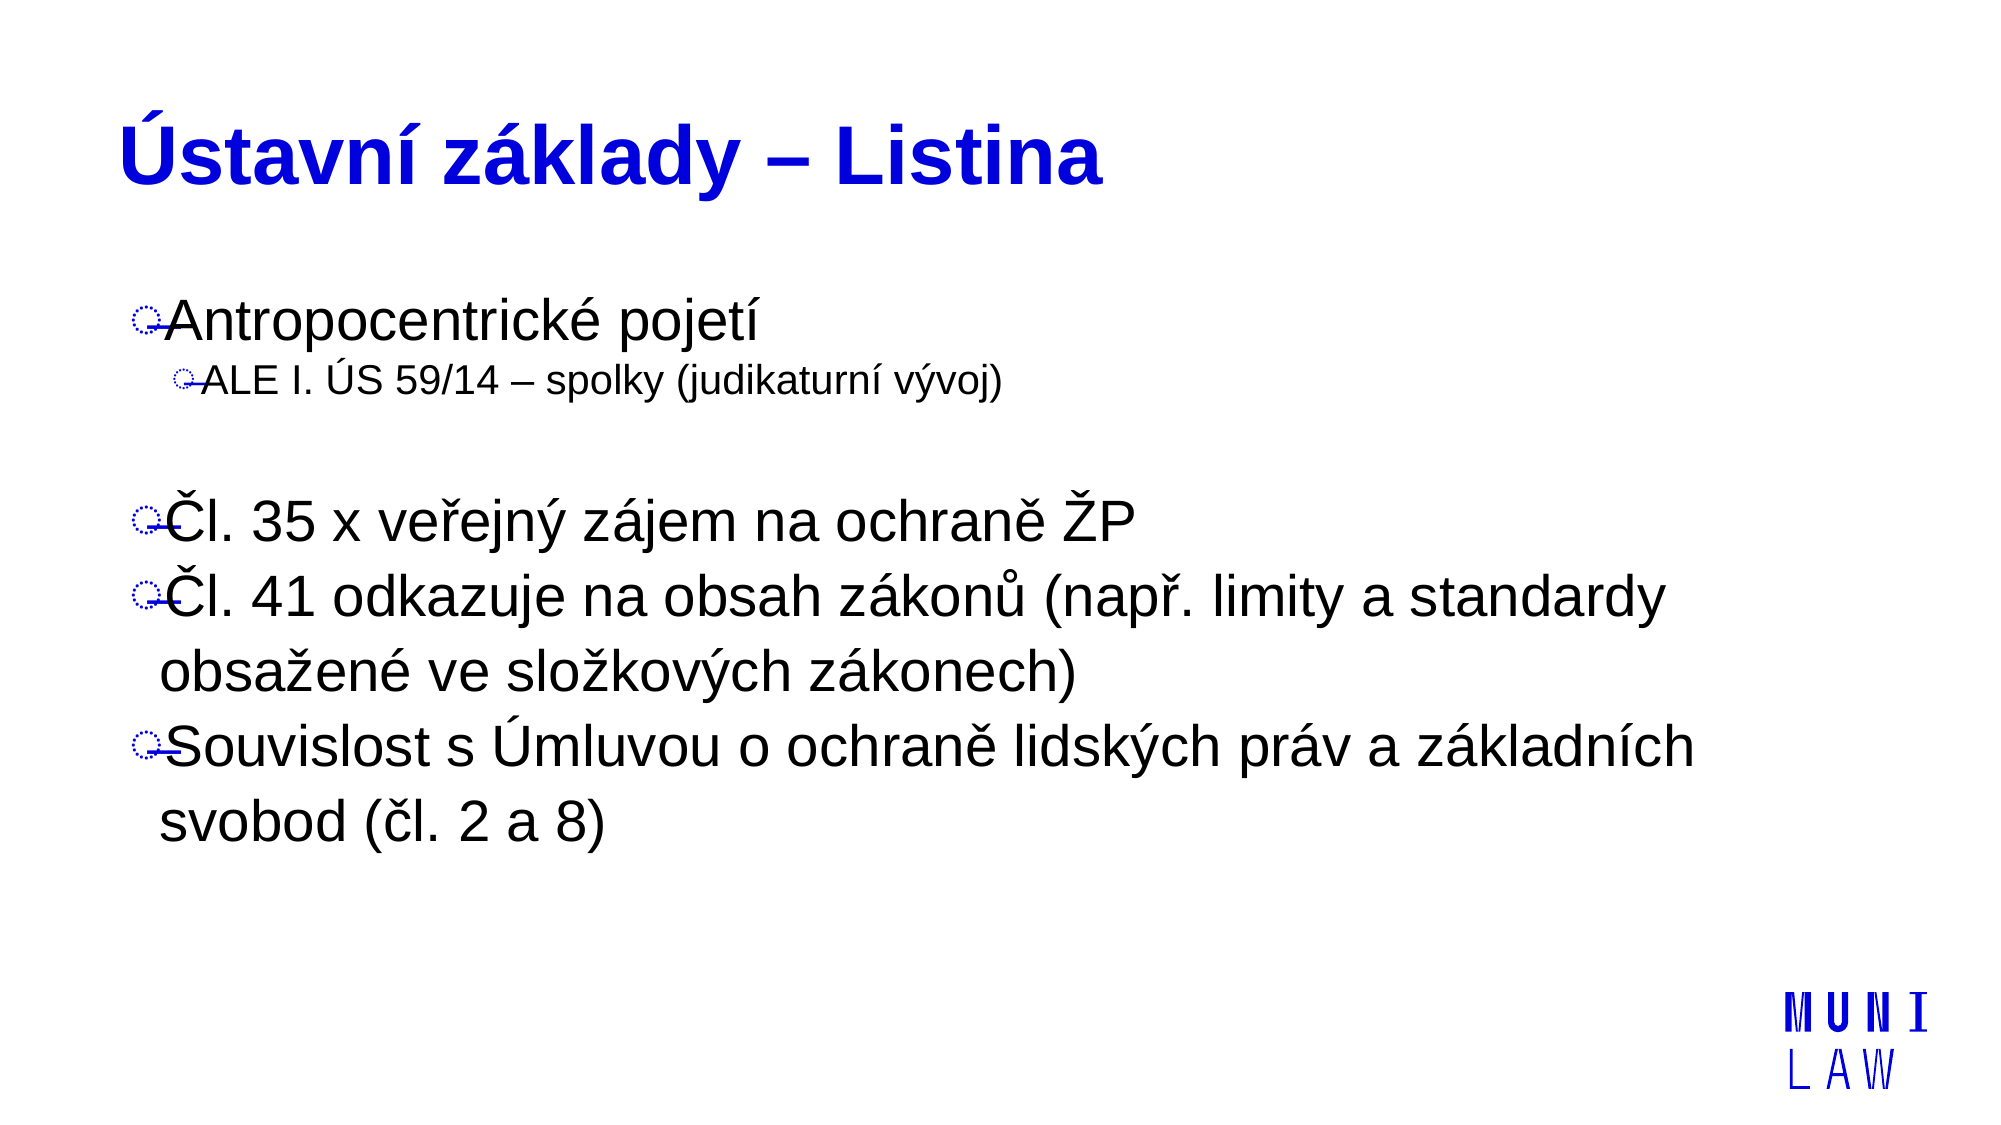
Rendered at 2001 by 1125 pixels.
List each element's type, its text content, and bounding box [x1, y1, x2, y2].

list Antropocentrické pojetí ALE I. ÚS 59/14 – spolky (judikaturní vývoj) Čl. 35 x veřejný zájem na ochraně ŽP Čl. 41 odkazuje na obsah zákonů (např. limity a standardy obsažené ve složkových zákonech) Souvislost s Úmluvou o ochraně lidských práv a základních svobod (čl. 2 a 8) [118, 277, 1883, 957]
title Ústavní základy – Listina [118, 118, 1883, 193]
